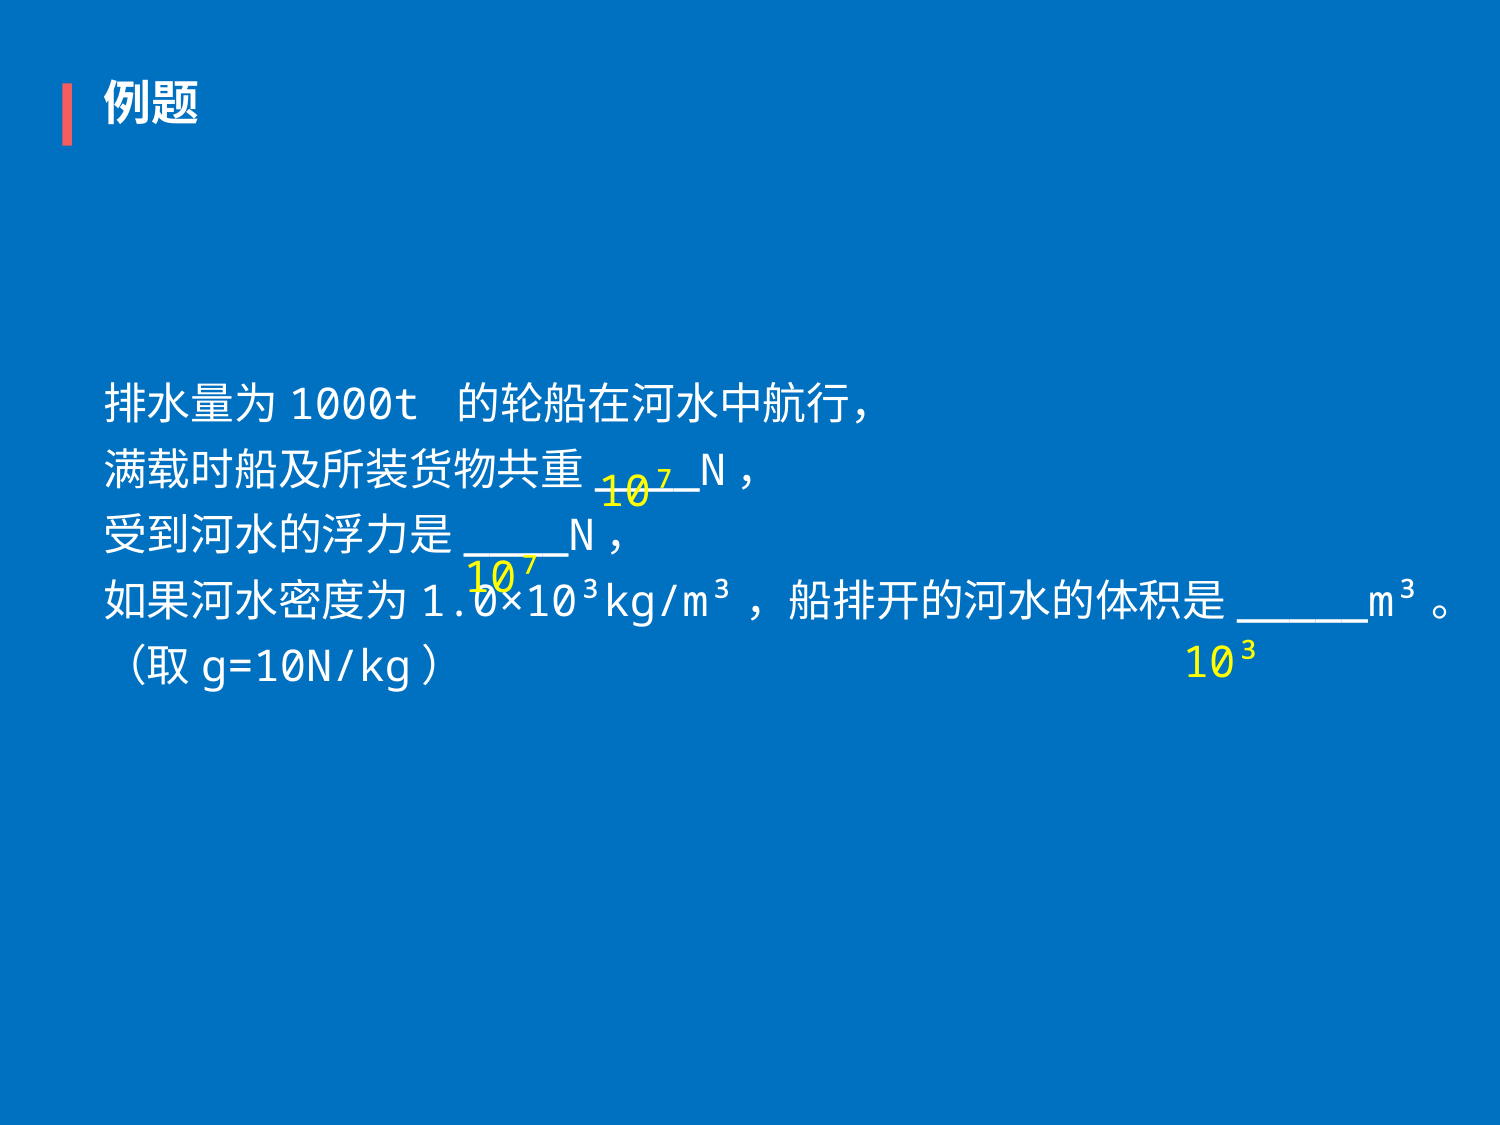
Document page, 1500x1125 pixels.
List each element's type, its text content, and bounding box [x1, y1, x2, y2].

text_box 排水量为1000t 的轮船在河水中航行， 满载时船及所装货物共重____N， 受到河水的浮力是____N， 如果河水密度为1.0×10³kg/m³，船排开的河水的体积是_____m³。 （取g=10N/kg） [103, 362, 1499, 691]
text_box 10⁷ [598, 450, 1499, 516]
text_box 10³ [1182, 620, 1499, 687]
text_box [62, 83, 72, 146]
text_box 10⁷ [464, 535, 1499, 601]
text_box 例题 [103, 58, 1499, 131]
